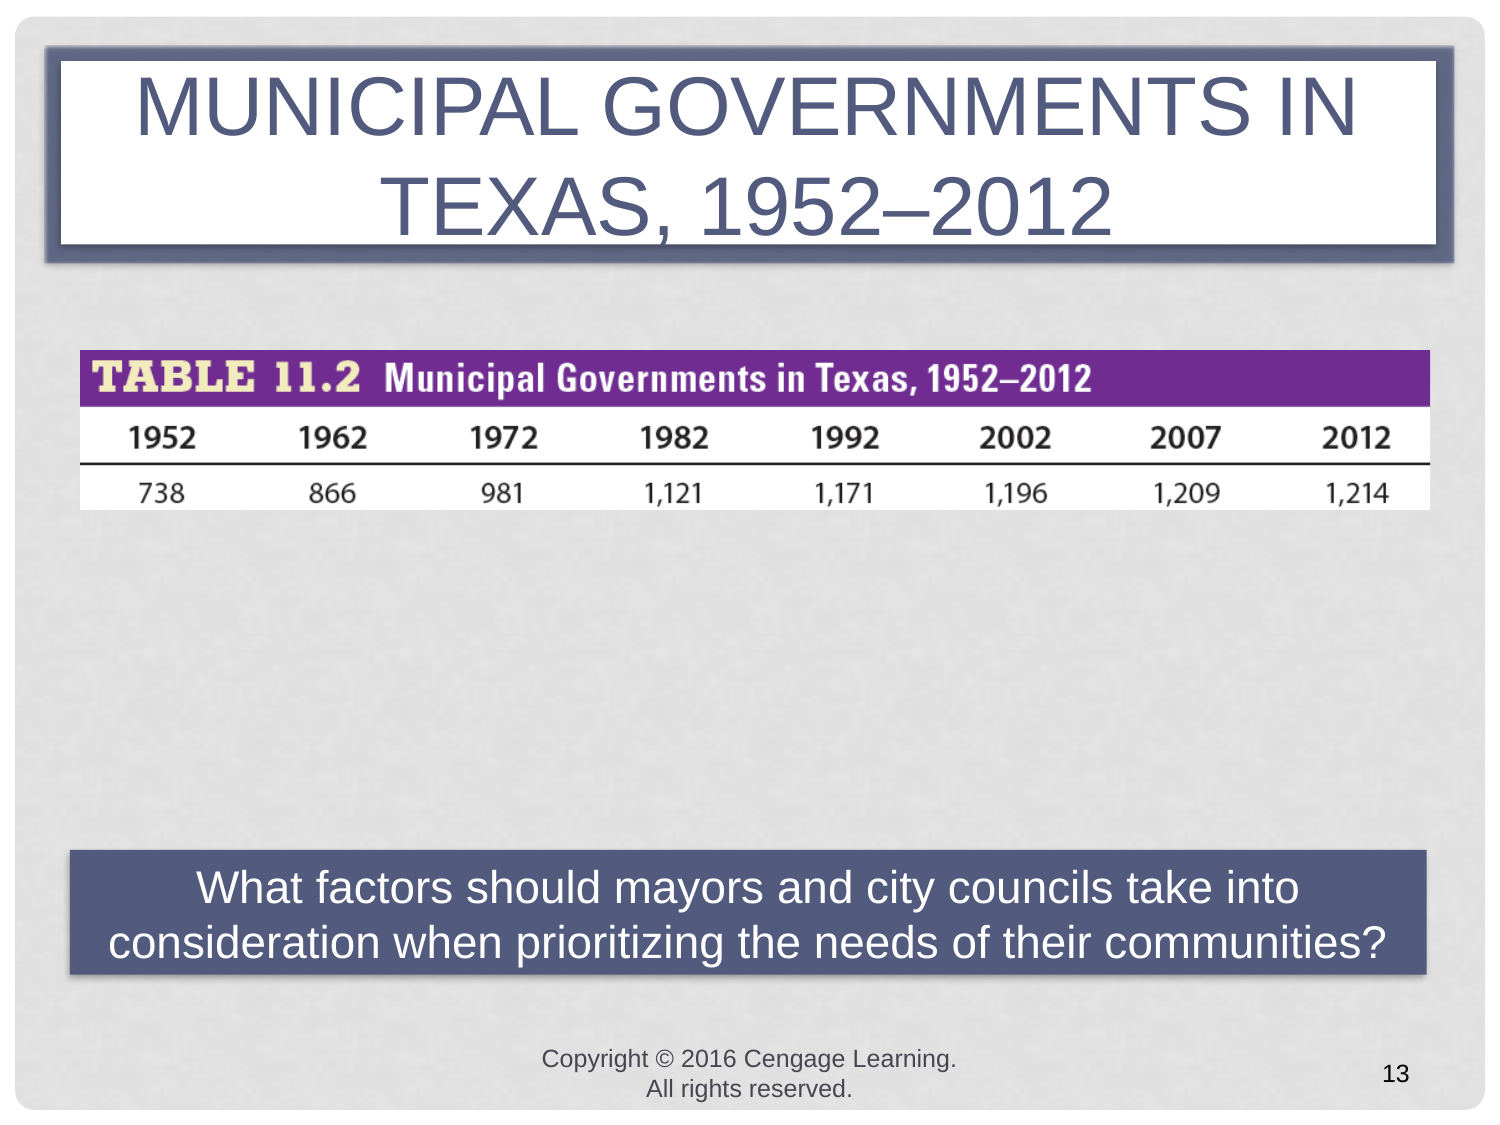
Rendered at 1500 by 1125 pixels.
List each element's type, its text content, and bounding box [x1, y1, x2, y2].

picture [15, 16, 1485, 1110]
title Municipal Governments In Texas, 1952–2012 [69, 66, 1425, 238]
footer Copyright © 2016 Cengage Learning. All rights reserved. [512, 1042, 988, 1103]
text_box What factors should mayors and city councils take into consideration when prioritizing the needs of their communities? [69, 849, 1427, 975]
slide_number 13 [1074, 1042, 1425, 1103]
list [79, 349, 1431, 511]
